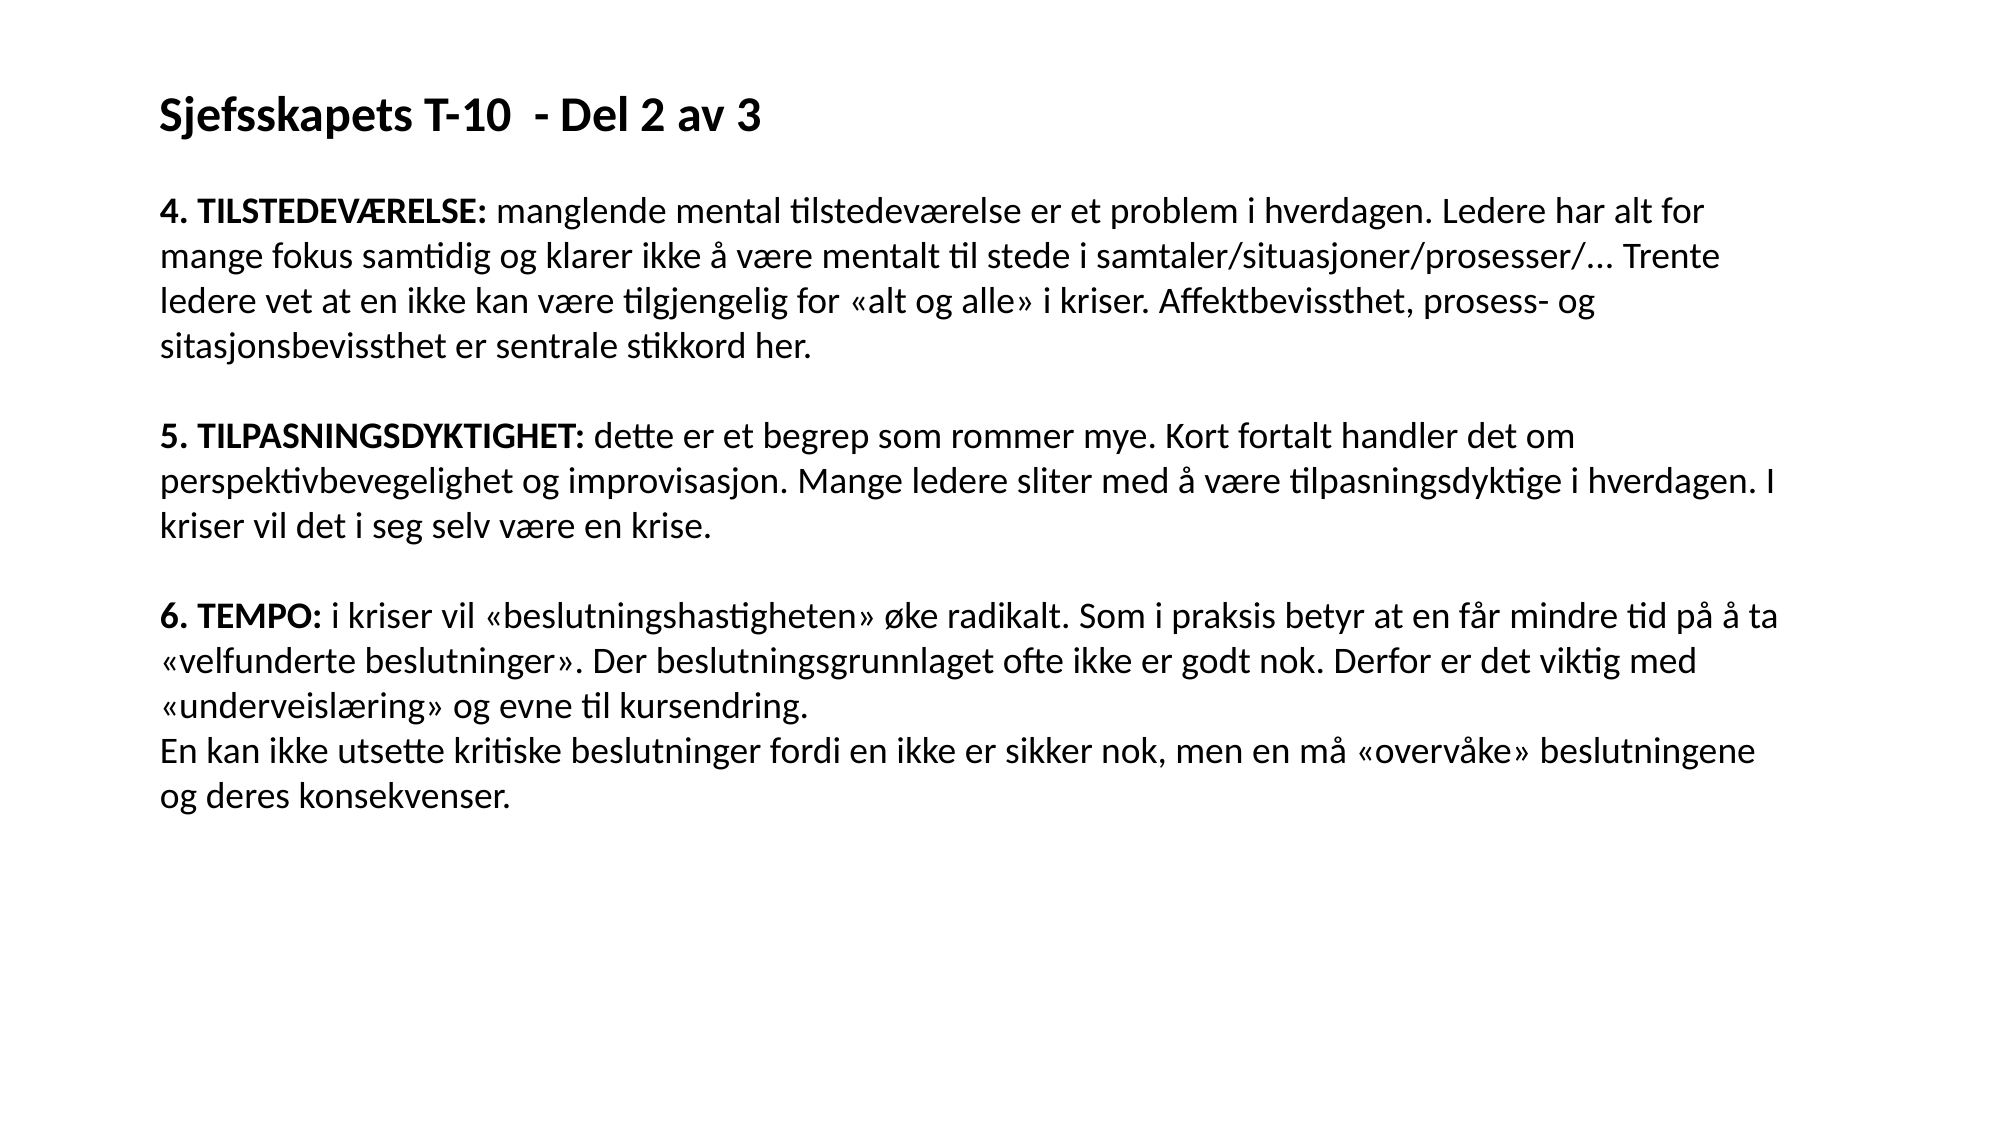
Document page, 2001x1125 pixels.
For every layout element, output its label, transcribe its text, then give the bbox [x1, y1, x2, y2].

text_box Sjefsskapets T-10 - Del 2 av 3 4. TILSTEDEVÆRELSE: manglende mental tilstedeværelse er et problem i hverdagen. Ledere har alt for mange fokus samtidig og klarer ikke å være mentalt til stede i samtaler/situasjoner/prosesser/... Trente ledere vet at en ikke kan være tilgjengelig for «alt og alle» i kriser. Affektbevissthet, prosess- og sitasjonsbevissthet er sentrale stikkord her. 5. TILPASNINGSDYKTIGHET: dette er et begrep som rommer mye. Kort fortalt handler det om perspektivbevegelighet og improvisasjon. Mange ledere sliter med å være tilpasningsdyktige i hverdagen. I kriser vil det i seg selv være en krise. 6. TEMPO: i kriser vil «beslutningshastigheten» øke radikalt. Som i praksis betyr at en får mindre tid på å ta «velfunderte beslutninger». Der beslutningsgrunnlaget ofte ikke er godt nok. Derfor er det viktig med «underveislæring» og evne til kursendring. En kan ikke utsette kritiske beslutninger fordi en ikke er sikker nok, men en må «overvåke» beslutningene og deres konsekvenser. [145, 29, 1808, 824]
